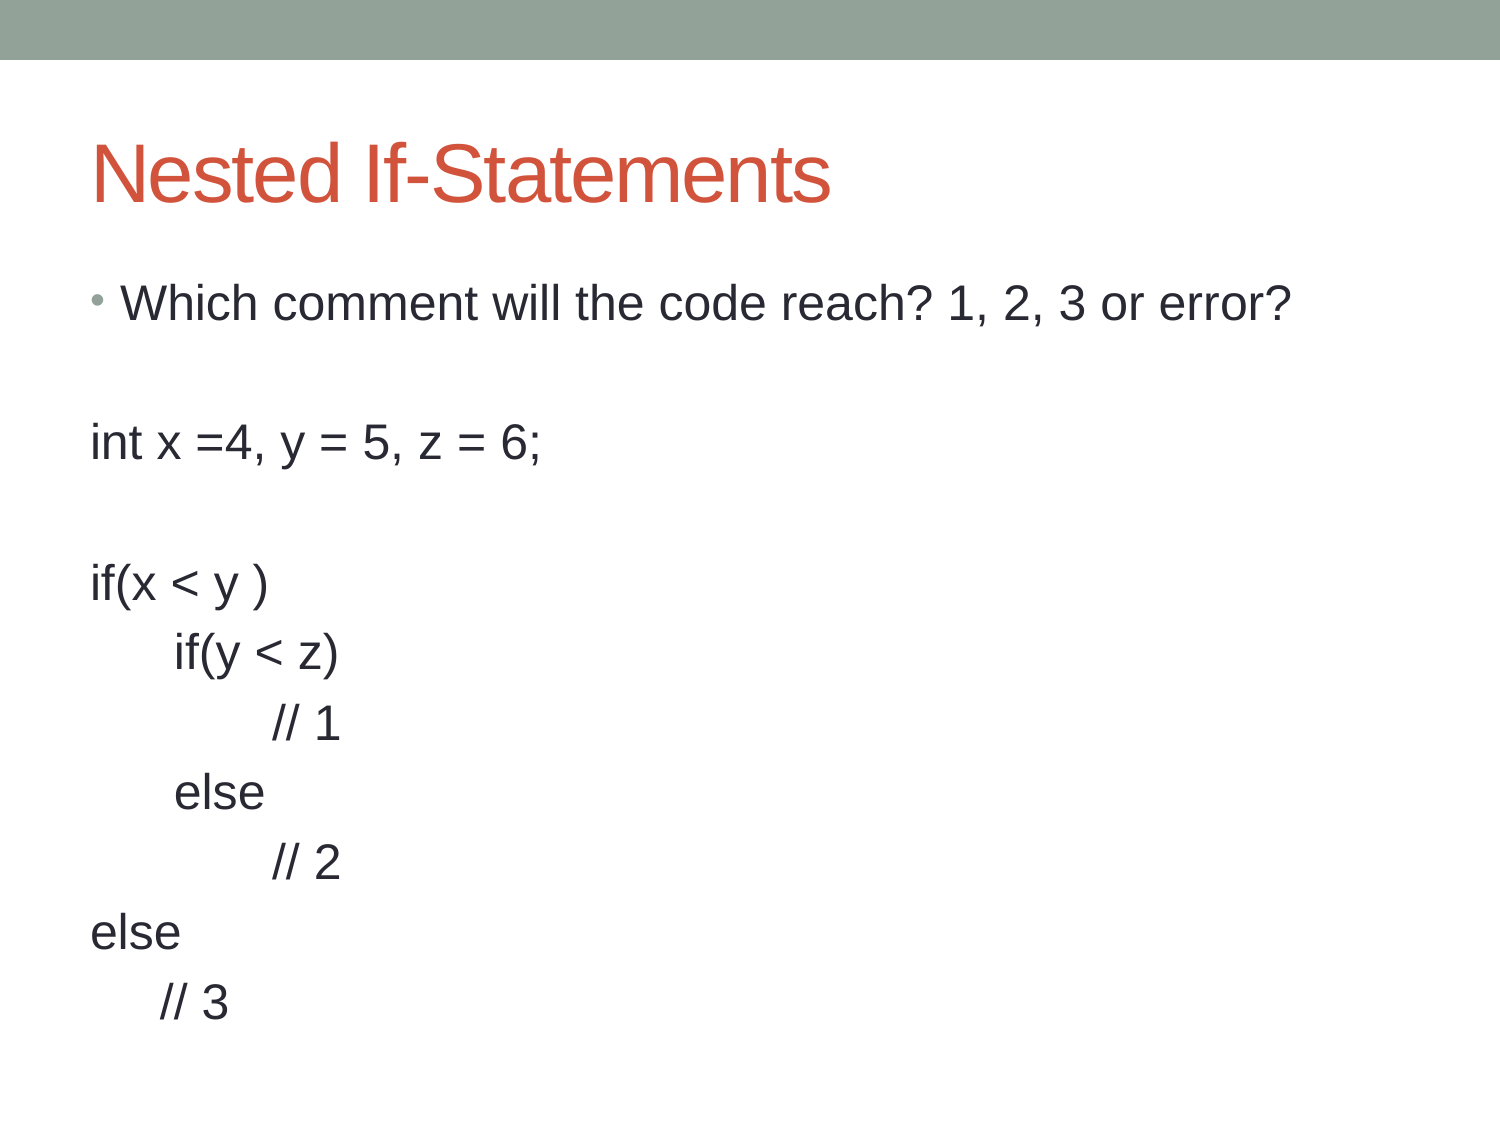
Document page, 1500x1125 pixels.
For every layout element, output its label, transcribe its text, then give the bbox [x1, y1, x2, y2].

list Which comment will the code reach? 1, 2, 3 or error? int x =4, y = 5, z = 6; if(x < y ) if(y < z) // 1 else // 2 else // 3 [75, 262, 1425, 1063]
title Nested If-Statements [75, 87, 1425, 250]
